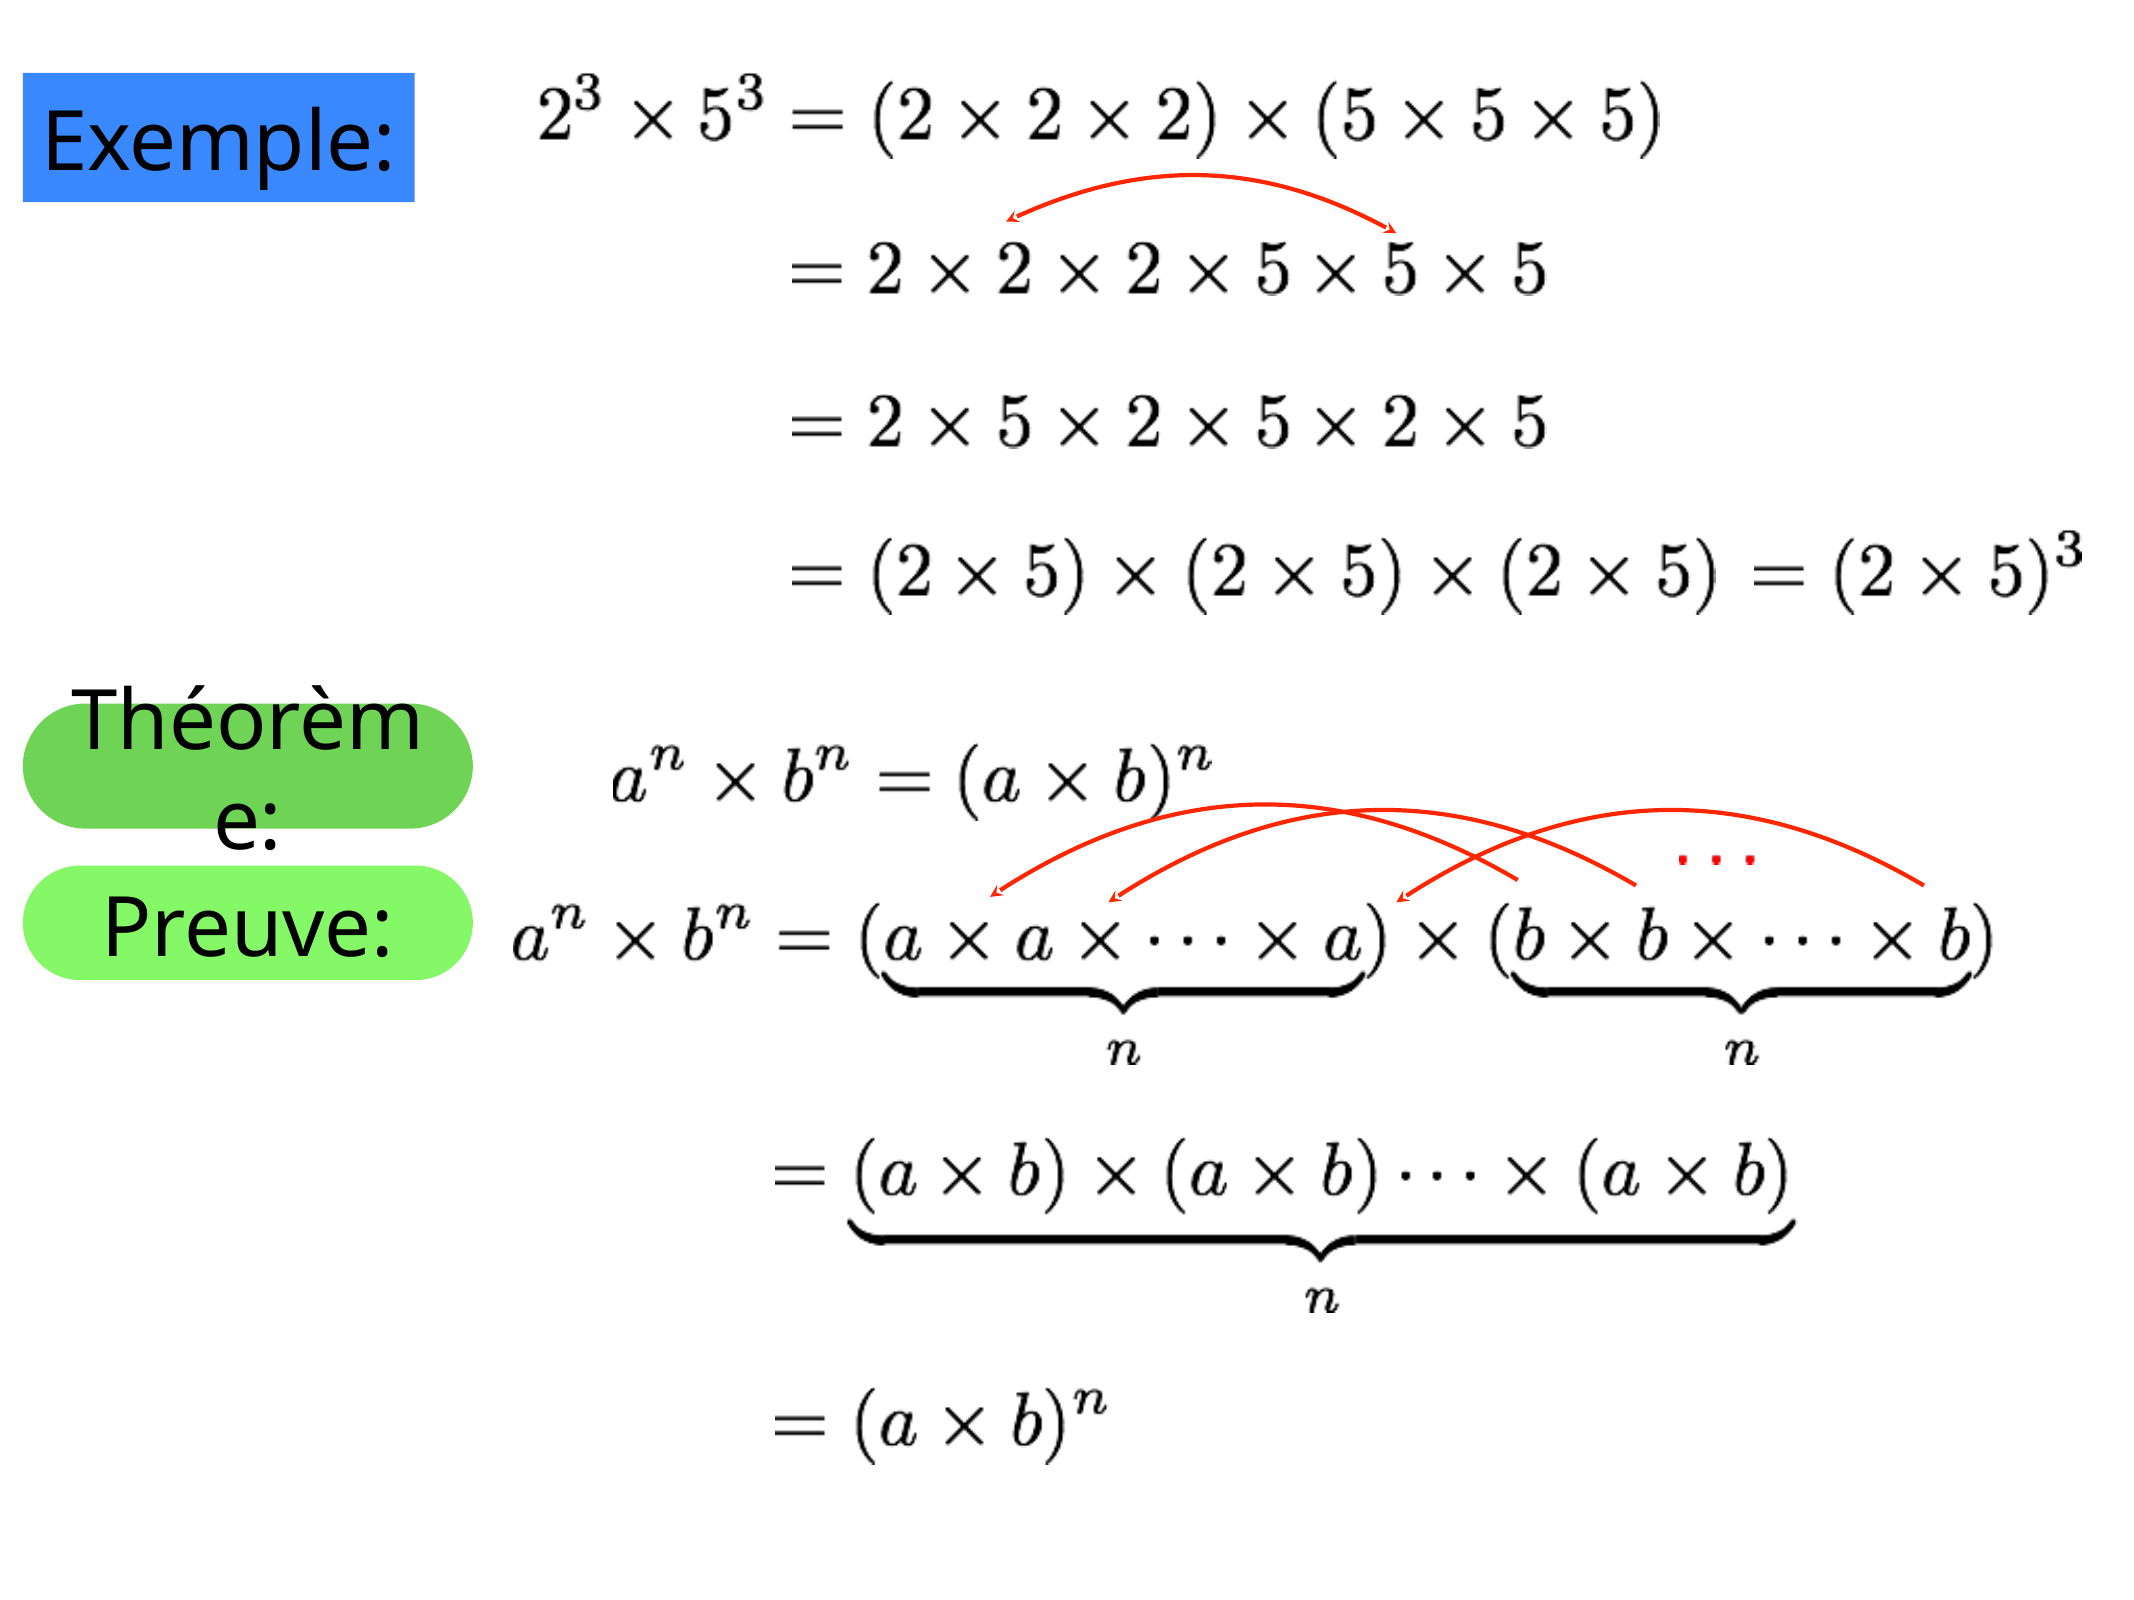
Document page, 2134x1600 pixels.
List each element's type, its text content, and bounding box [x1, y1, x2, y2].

text_box [1407, 809, 1925, 895]
text_box Théorème: [22, 703, 473, 829]
list Exemple: [21, 71, 417, 204]
picture [792, 537, 1716, 616]
text_box [1006, 174, 1397, 234]
text_box Preuve: [22, 865, 473, 981]
picture [774, 1387, 1109, 1465]
picture [1753, 529, 2082, 616]
text_box [991, 804, 1341, 895]
picture [1679, 853, 1758, 865]
picture [774, 1137, 1799, 1313]
picture [538, 72, 1661, 159]
picture [512, 902, 1995, 1066]
picture [613, 743, 1213, 822]
text_box [1119, 809, 1527, 895]
picture [792, 241, 1547, 297]
picture [792, 394, 1547, 449]
